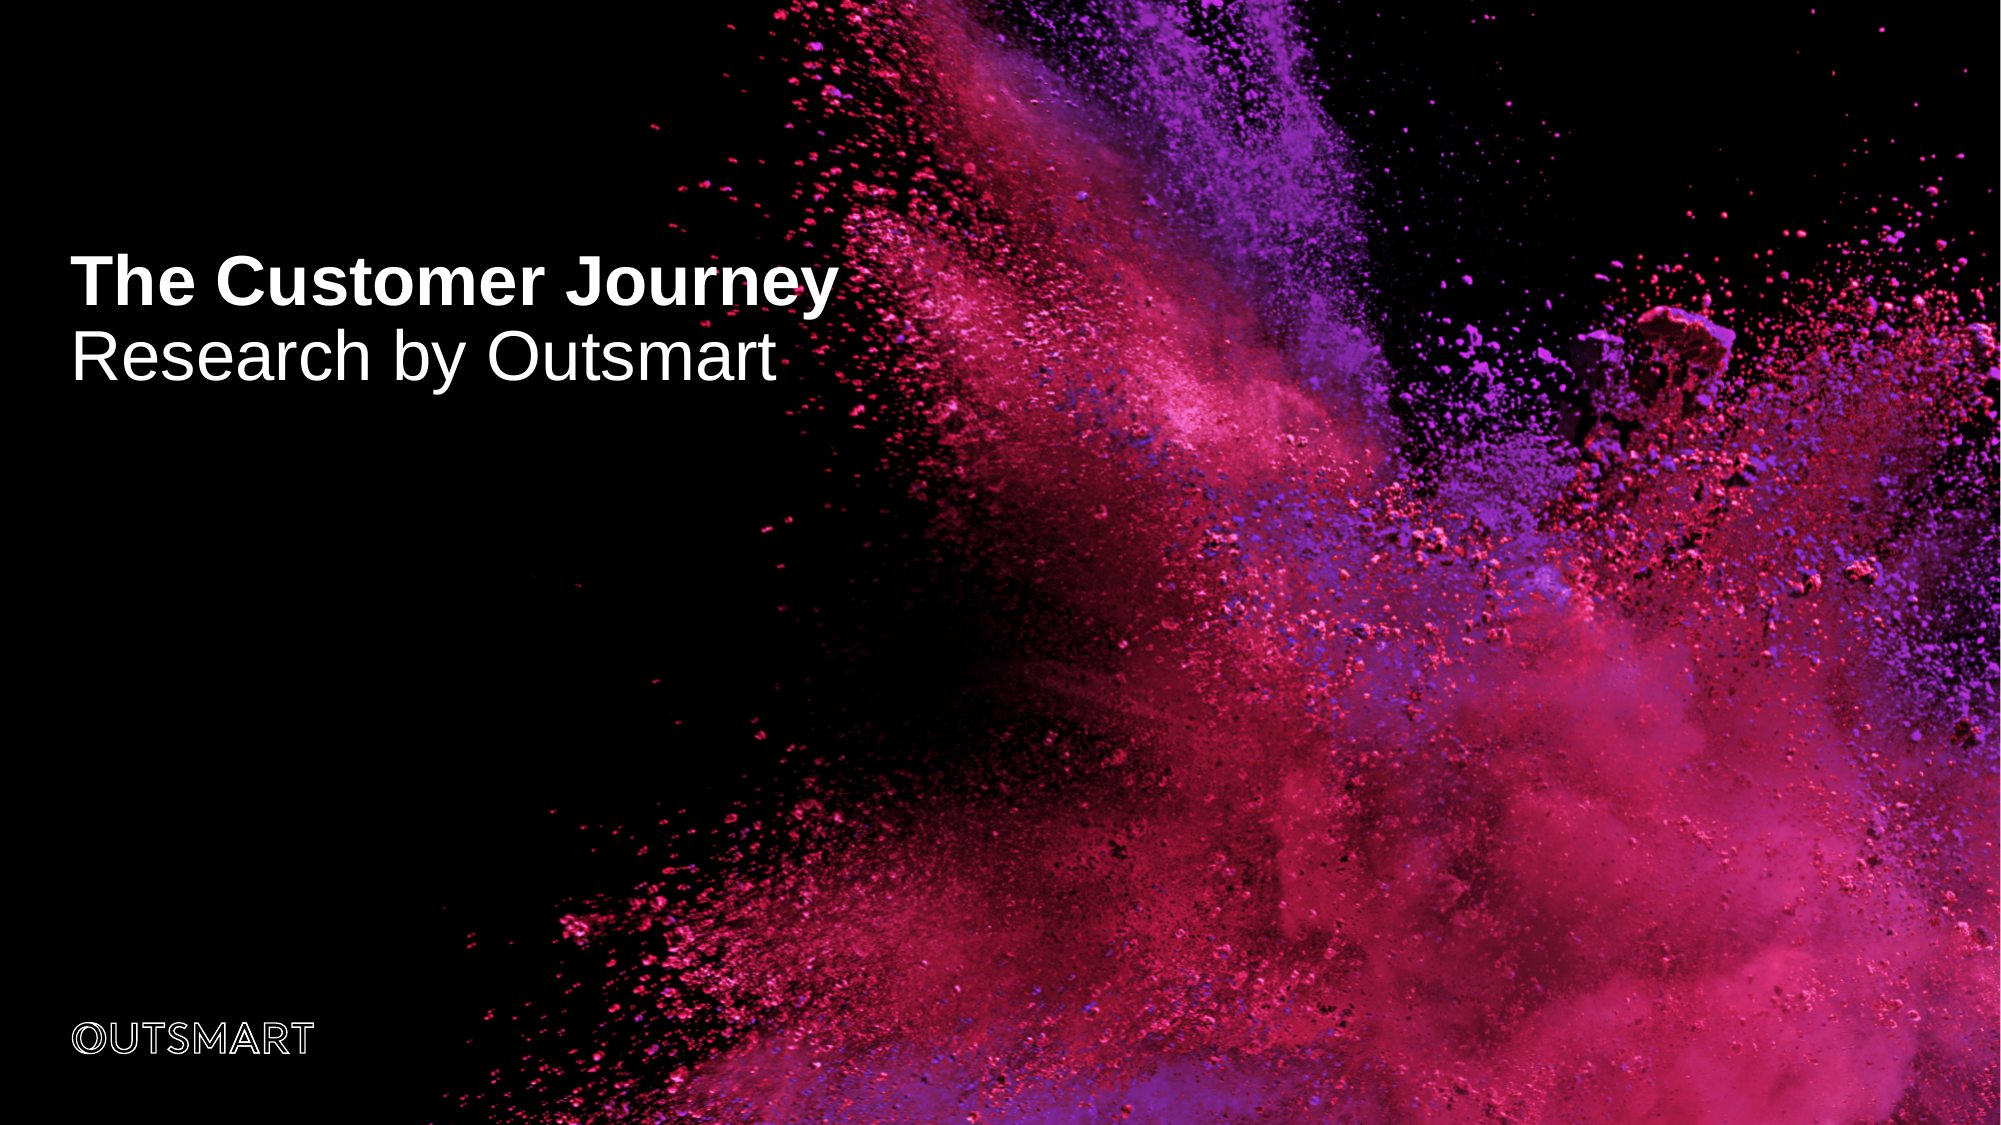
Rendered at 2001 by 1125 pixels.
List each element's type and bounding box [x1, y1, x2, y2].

text_box [71, 1021, 315, 1055]
picture [0, 0, 2001, 1125]
